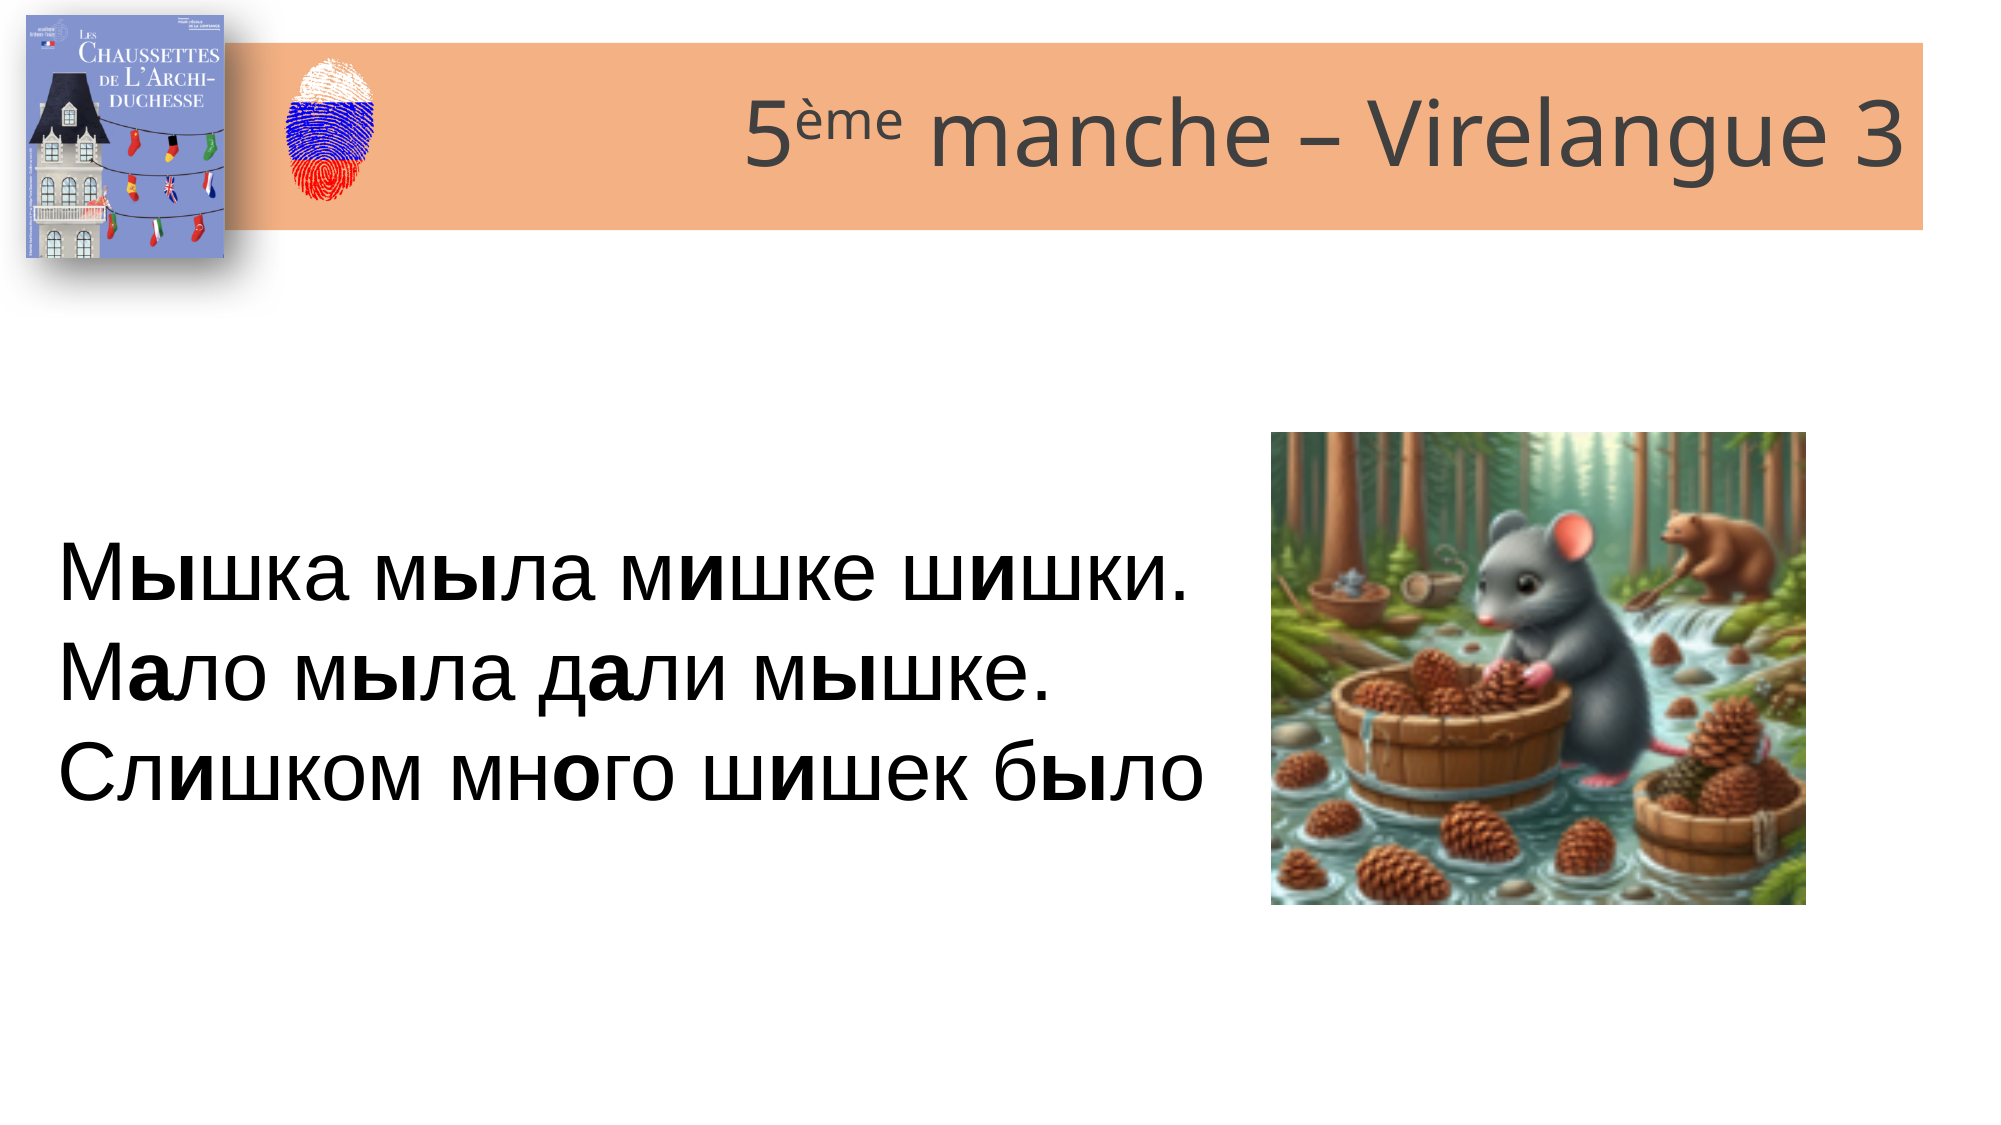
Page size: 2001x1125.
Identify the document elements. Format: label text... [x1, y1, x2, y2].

text_box Мышка мыла мишке шишки. Мало мыла дали мышке. Слишком много шишек было [43, 509, 1257, 825]
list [26, 15, 224, 258]
picture [284, 58, 375, 201]
picture [1271, 432, 1806, 905]
title 5ème manche – Virelangue 3 [271, 42, 1923, 231]
